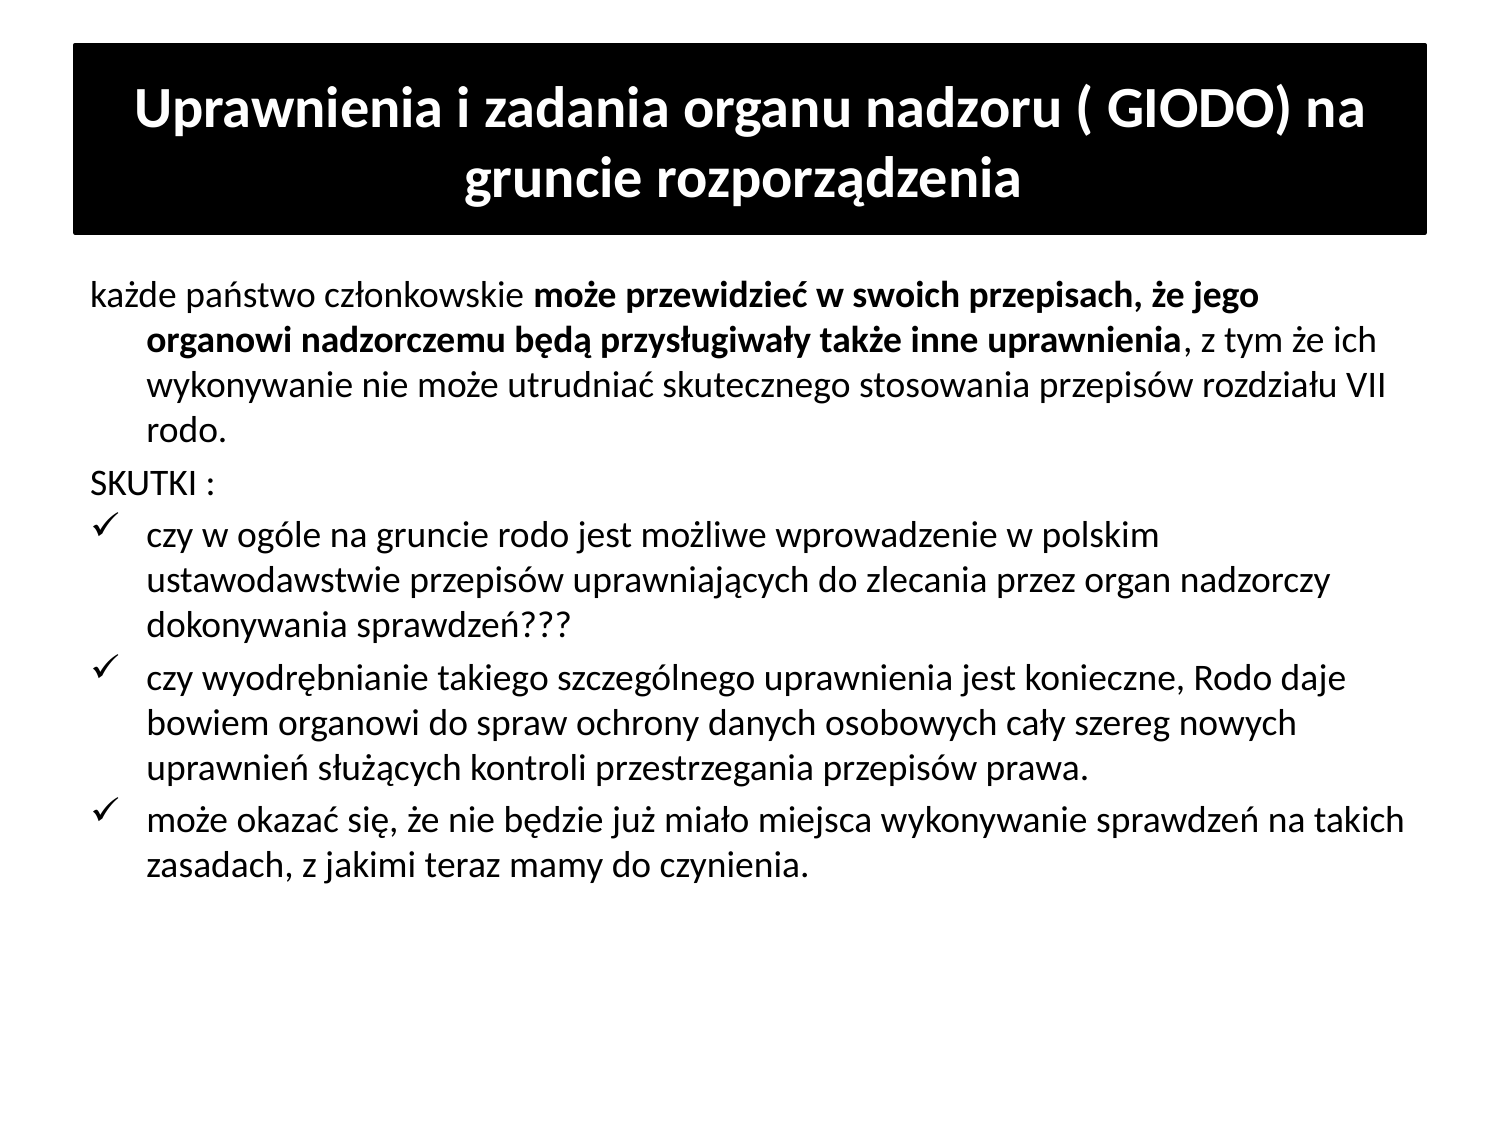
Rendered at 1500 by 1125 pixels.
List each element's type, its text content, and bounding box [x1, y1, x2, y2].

title Uprawnienia i zadania organu nadzoru ( GIODO) na gruncie rozporządzenia [73, 43, 1427, 235]
list każde państwo członkowskie może przewidzieć w swoich przepisach, że jego organowi nadzorczemu będą przysługiwały także inne uprawnienia, z tym że ich wykonywanie nie może utrudniać skutecznego stosowania przepisów rozdziału VII rodo. SKUTKI : czy w ogóle na gruncie rodo jest możliwe wprowadzenie w polskim ustawodawstwie przepisów uprawniających do zlecania przez organ nadzorczy dokonywania sprawdzeń??? czy wyodrębnianie takiego szczególnego uprawnienia jest konieczne, Rodo daje bowiem organowi do spraw ochrony danych osobowych cały szereg nowych uprawnień służących kontroli przestrzegania przepisów prawa. może okazać się, że nie będzie już miało miejsca wykonywanie sprawdzeń na takich zasadach, z jakimi teraz mamy do czynienia. [75, 262, 1425, 1005]
